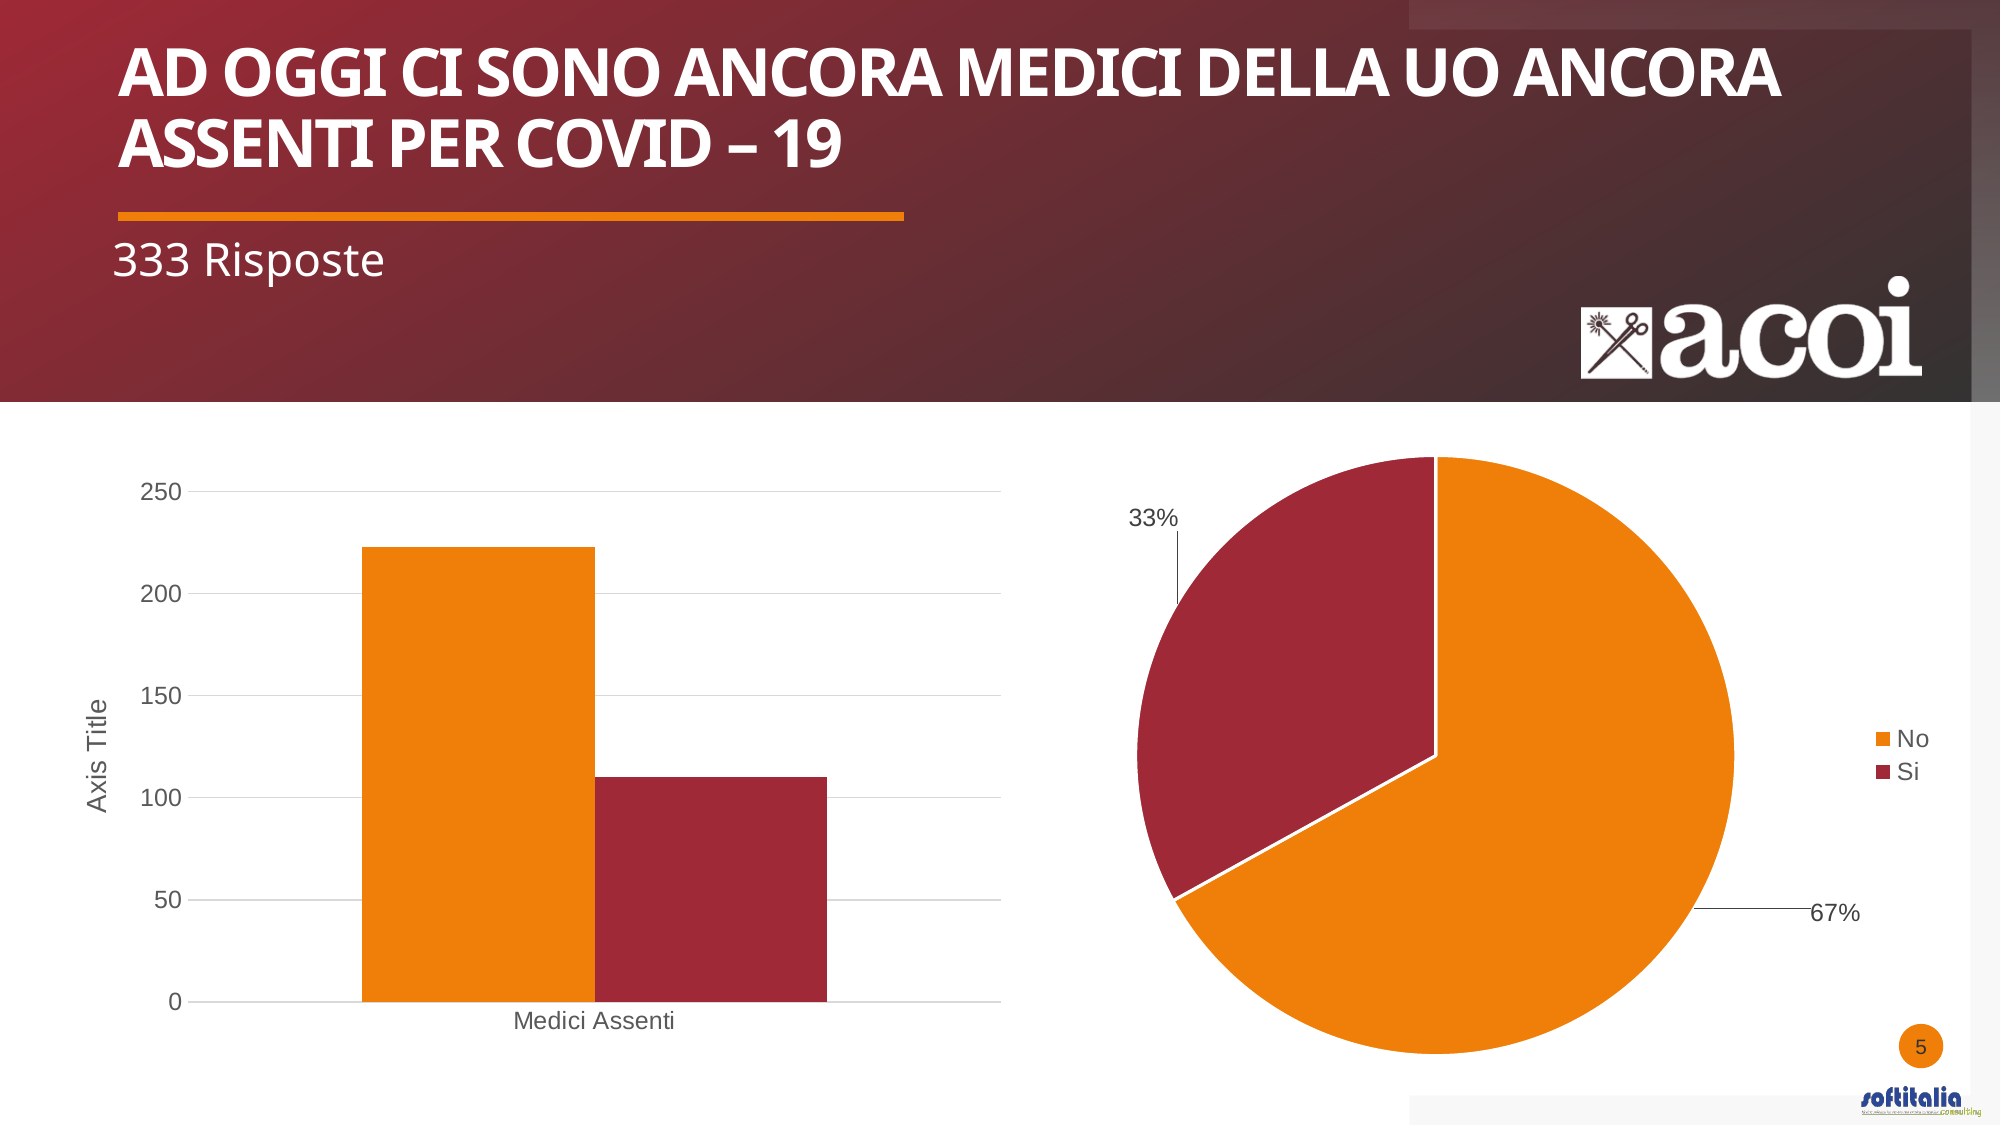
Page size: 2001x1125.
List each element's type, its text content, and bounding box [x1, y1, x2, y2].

title Ad oggi ci sono ancora medici della UO ancora assenti per Covid – 19 [118, 38, 1860, 194]
picture [1861, 1086, 1981, 1117]
picture [1581, 276, 1922, 379]
chart [46, 442, 1951, 1069]
list 333 Risposte [112, 230, 1353, 290]
